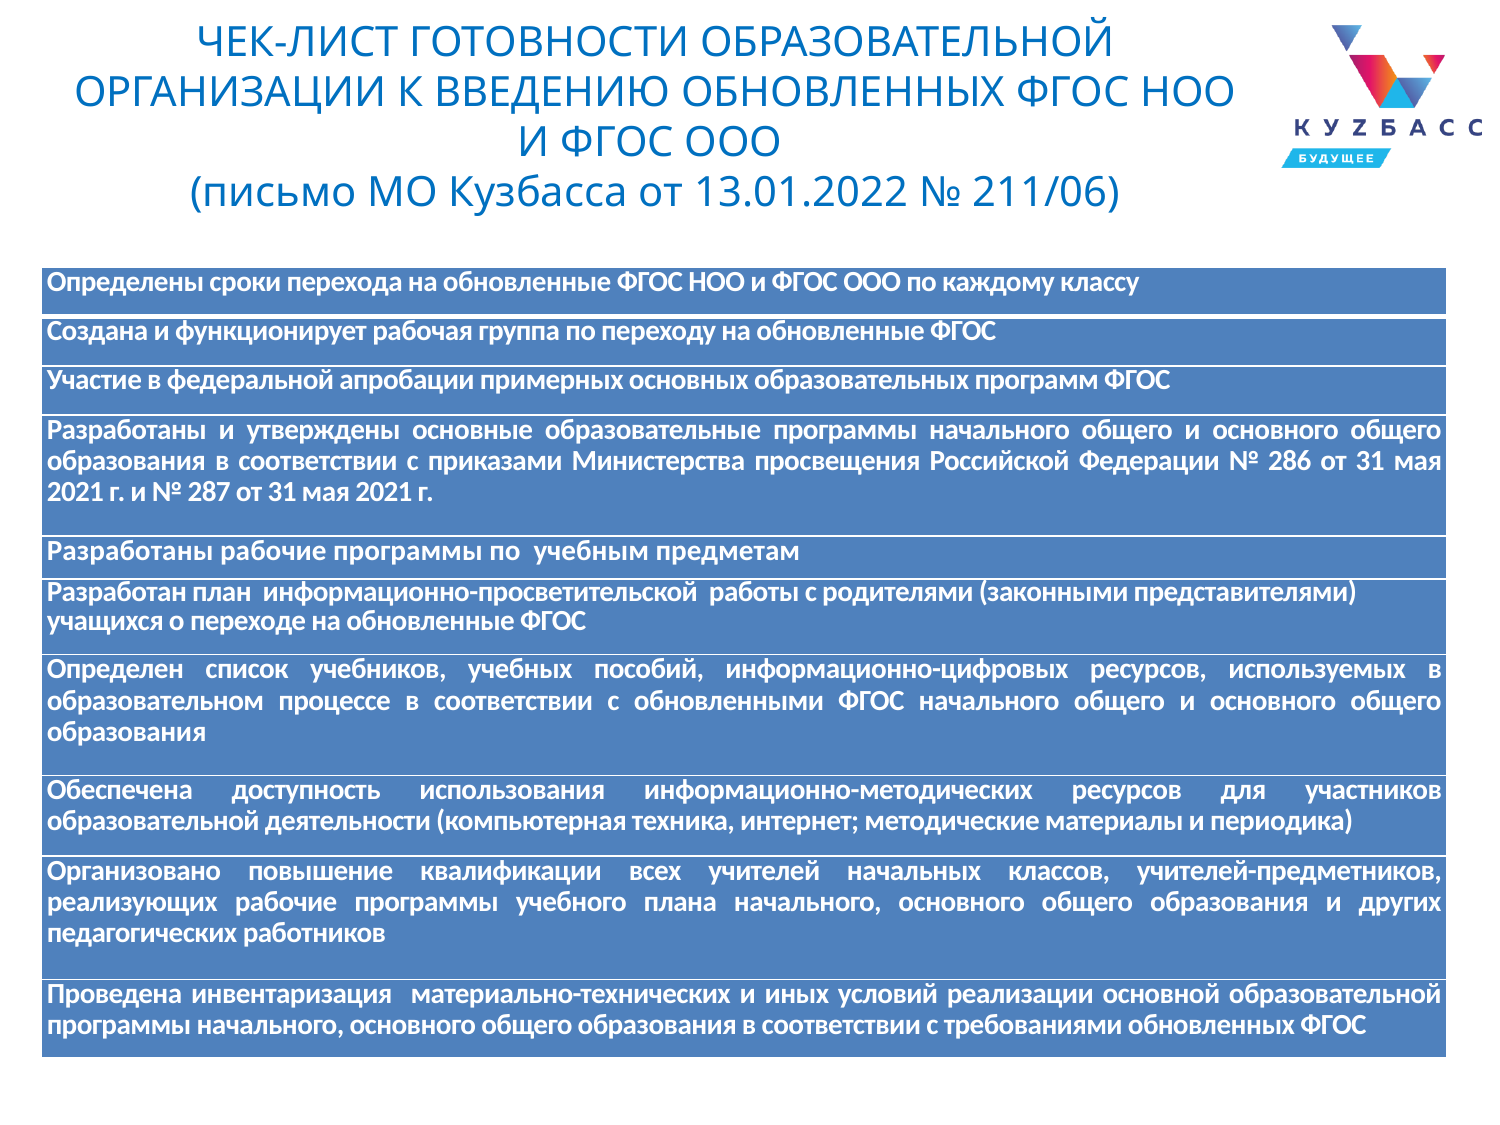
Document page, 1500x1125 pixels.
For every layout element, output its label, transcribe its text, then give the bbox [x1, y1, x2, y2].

table_cell Создана и функционирует рабочая группа по переходу на обновленные ФГОС [42, 319, 1446, 365]
table_cell Разработаны рабочие программы по учебным предметам [42, 537, 1446, 578]
table_cell Проведена инвентаризация материально-технических и иных условий реализации основной образовательной программы начального, основного общего образования в соответствии с требованиями обновленных ФГОС [42, 980, 1446, 1057]
table_cell Организовано повышение квалификации всех учителей начальных классов, учителей-предметников, реализующих рабочие программы учебного плана начального, основного общего образования и других педагогических работников [42, 857, 1446, 979]
table_cell Разработаны и утверждены основные образовательные программы начального общего и основного общего образования в соответствии с приказами Министерства просвещения Российской Федерации № 286 от 31 мая 2021 г. и № 287 от 31 мая 2021 г. [42, 416, 1446, 535]
title ЧЕК-ЛИСТ ГОТОВНОСТИ ОБРАЗОВАТЕЛЬНОЙ ОРГАНИЗАЦИИ К ВВЕДЕНИЮ ОБНОВЛЕННЫХ ФГОС НОО И ФГОС ООО (письмо МО Кузбасса от 13.01.2022 № 211/06) [41, 45, 1270, 185]
table_header Определены сроки перехода на обновленные ФГОС НОО и ФГОС ООО по каждому классу [42, 268, 1446, 314]
table_cell Разработан план информационно-просветительской работы с родителями (законными представителями) учащихся о переходе на обновленные ФГОС [42, 580, 1446, 654]
table_cell Определен список учебников, учебных пособий, информационно-цифровых ресурсов, используемых в образовательном процессе в соответствии с обновленными ФГОС начального общего и основного общего образования [42, 655, 1446, 775]
table_cell Участие в федеральной апробации примерных основных образовательных программ ФГОС [42, 367, 1446, 414]
picture [1281, 25, 1482, 168]
table_cell Обеспечена доступность использования информационно-методических ресурсов для участников образовательной деятельности (компьютерная техника, интернет; методические материалы и периодика) [42, 776, 1446, 855]
